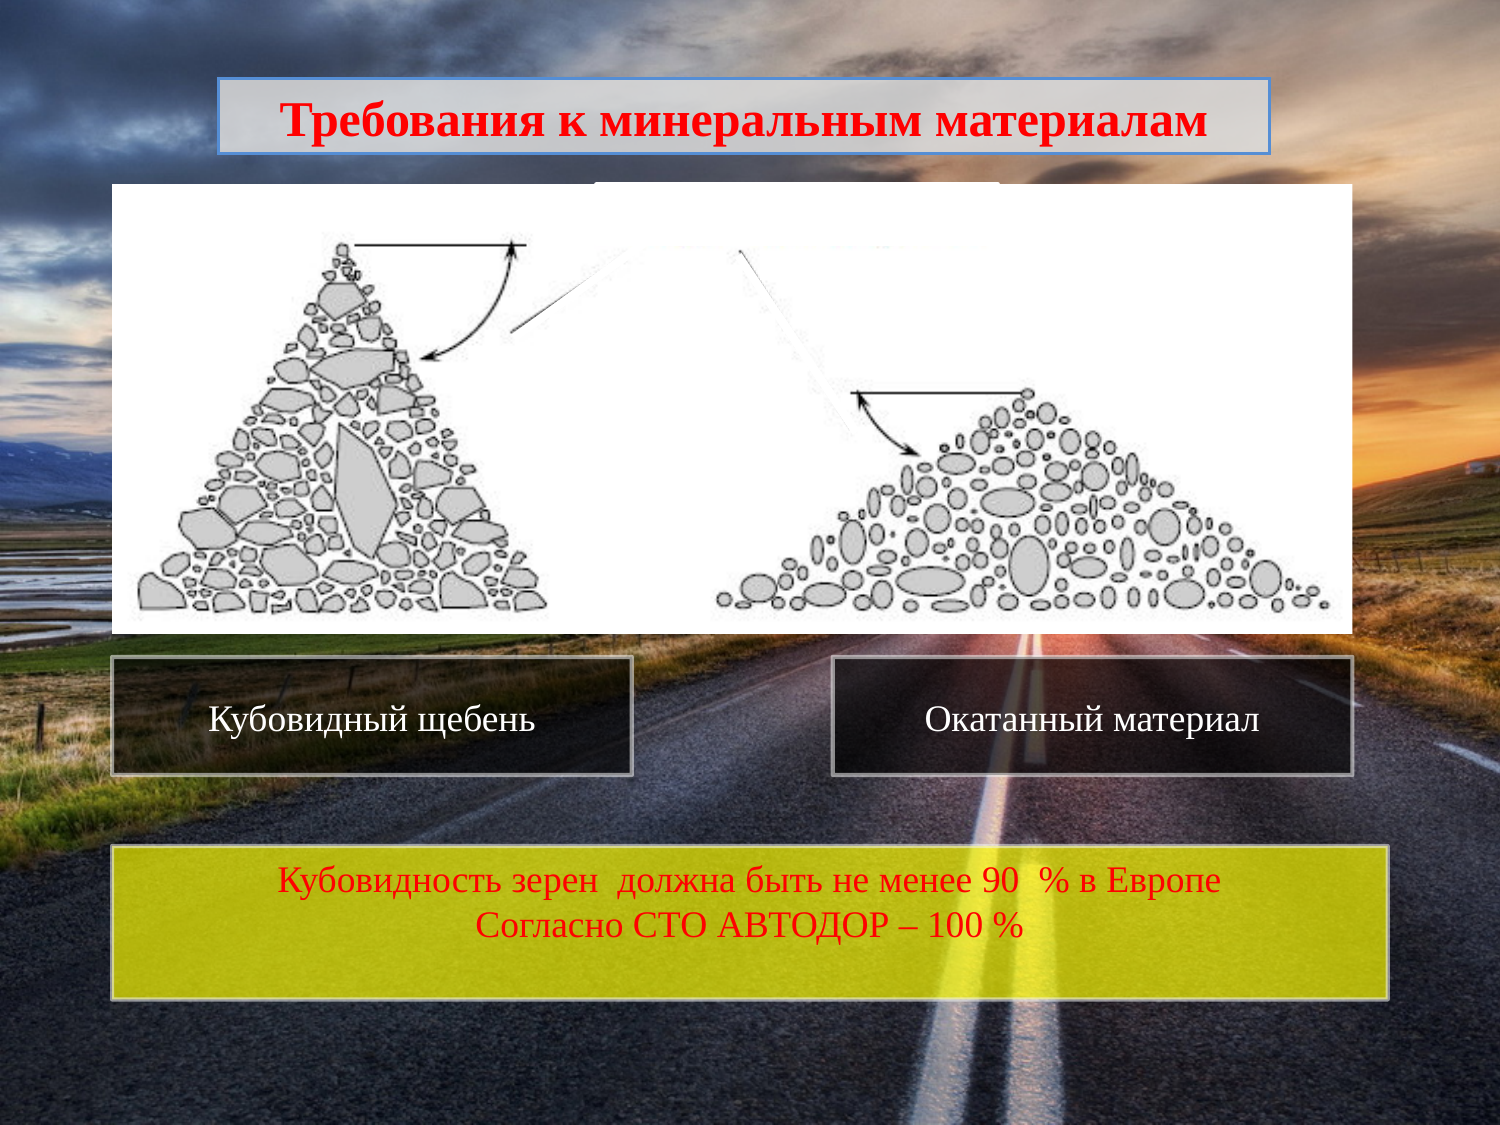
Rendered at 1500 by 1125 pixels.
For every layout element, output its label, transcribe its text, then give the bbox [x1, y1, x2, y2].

text_box Кубовидность зерен должна быть не менее 90 % в Европе Согласно СТО АВТОДОР – 100 % [110, 844, 1390, 1002]
text_box Окатанный материал [831, 655, 1354, 777]
text_box Кубовидный щебень [110, 655, 634, 777]
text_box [513, 243, 644, 339]
picture [0, 0, 1500, 1125]
text_box Требования к минеральным материалам [218, 78, 1270, 154]
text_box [737, 255, 857, 433]
